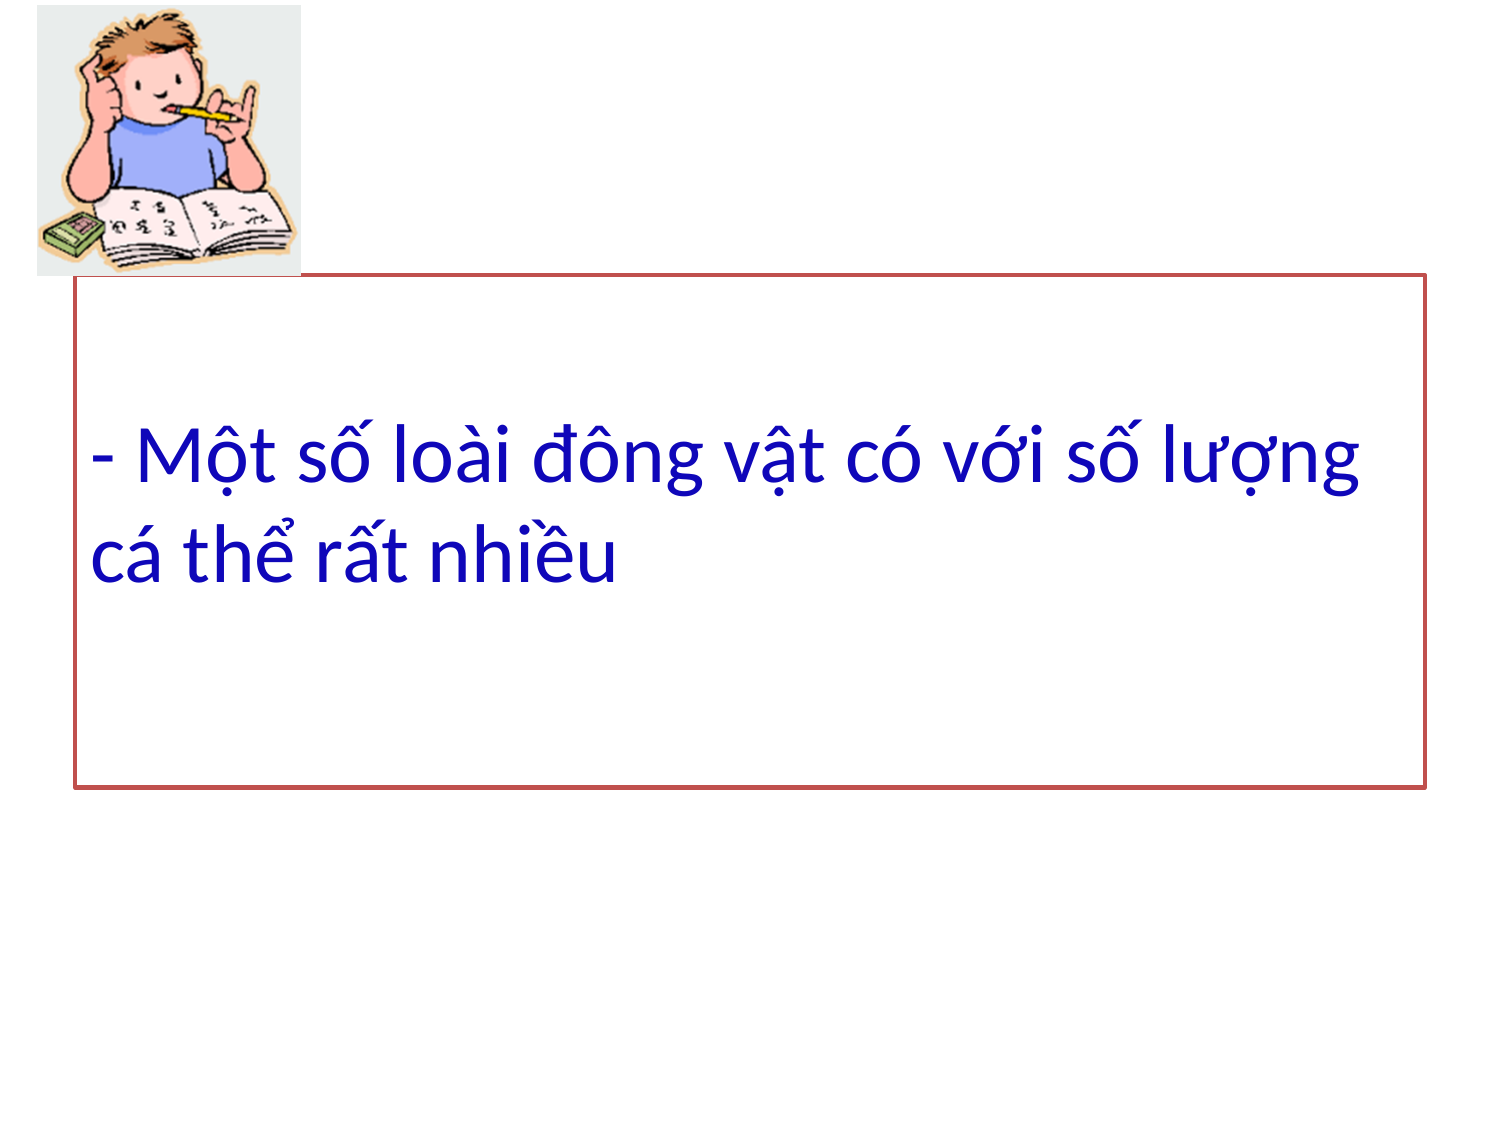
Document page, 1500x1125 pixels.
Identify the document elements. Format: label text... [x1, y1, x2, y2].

list - Một số loài đông vật có với số lượng cá thể rất nhiều [73, 273, 1427, 790]
picture [37, 5, 301, 276]
